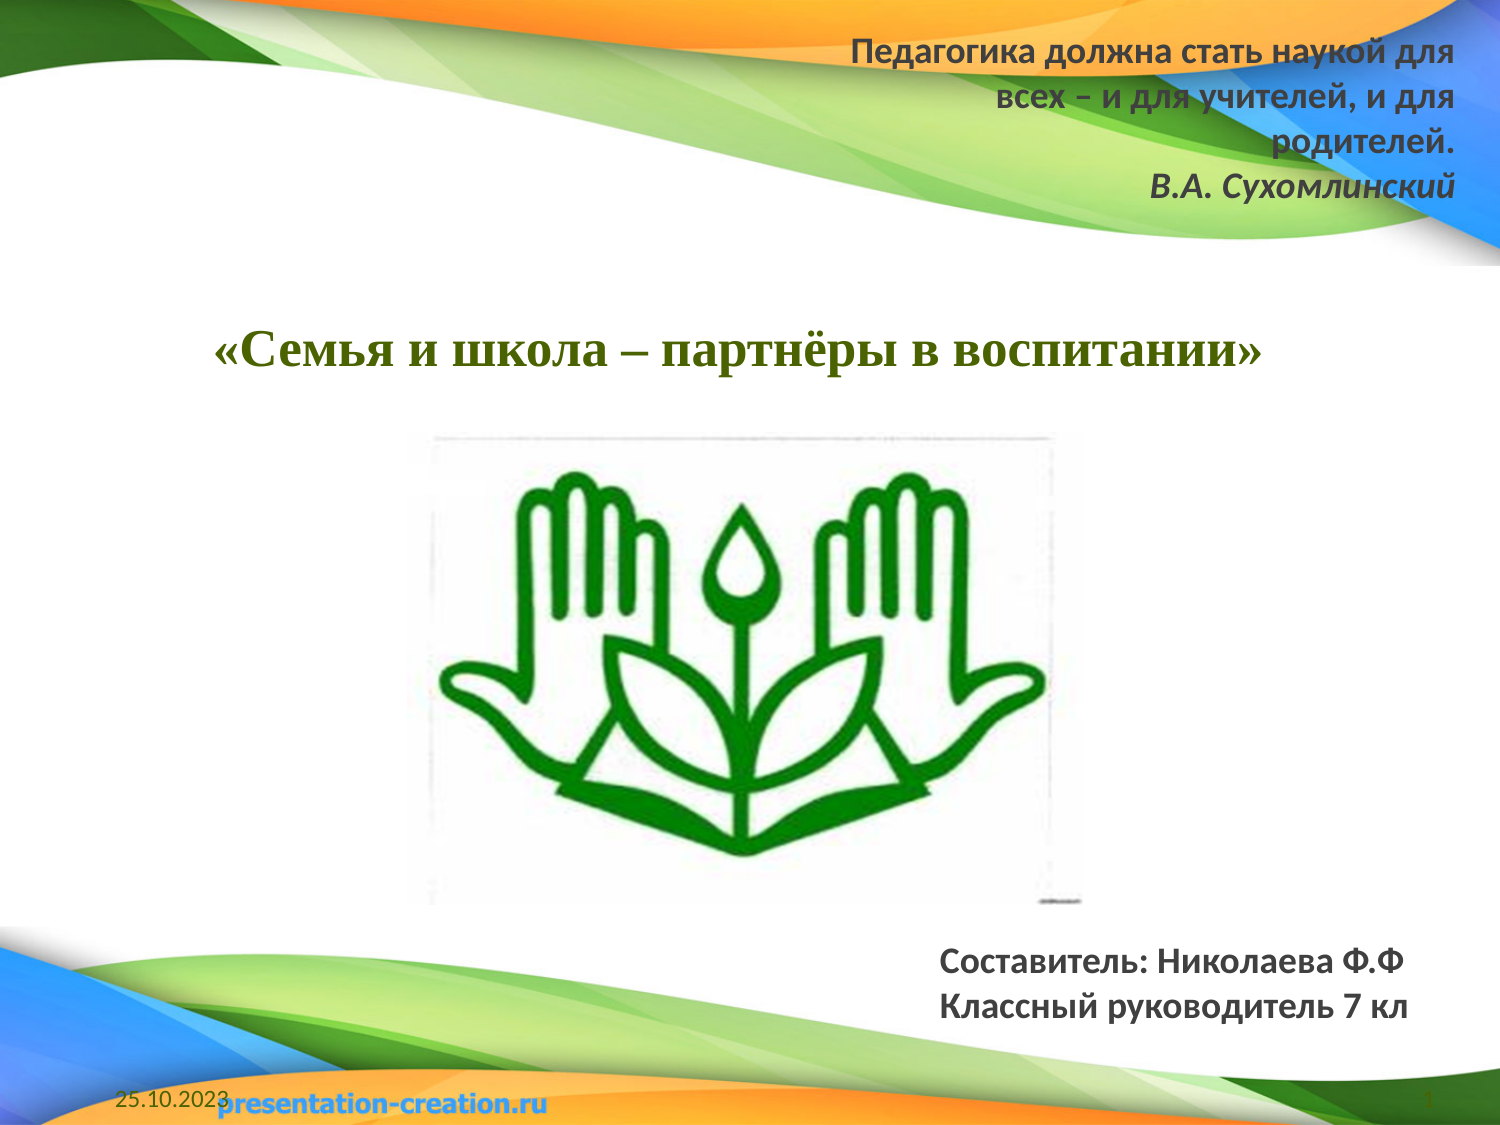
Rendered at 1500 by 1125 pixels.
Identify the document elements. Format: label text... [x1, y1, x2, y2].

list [407, 432, 1083, 906]
picture [0, 0, 1500, 1125]
text_box Педагогика должна стать наукой для всех – и для учителей, и для родителей. В.А. Сухомлинский [820, 19, 1471, 214]
title «Семья и школа – партнёры в воспитании» [194, 302, 1282, 492]
text_box Составитель: Николаева Ф.Ф Классный руководитель 7 кл [925, 928, 1447, 1034]
